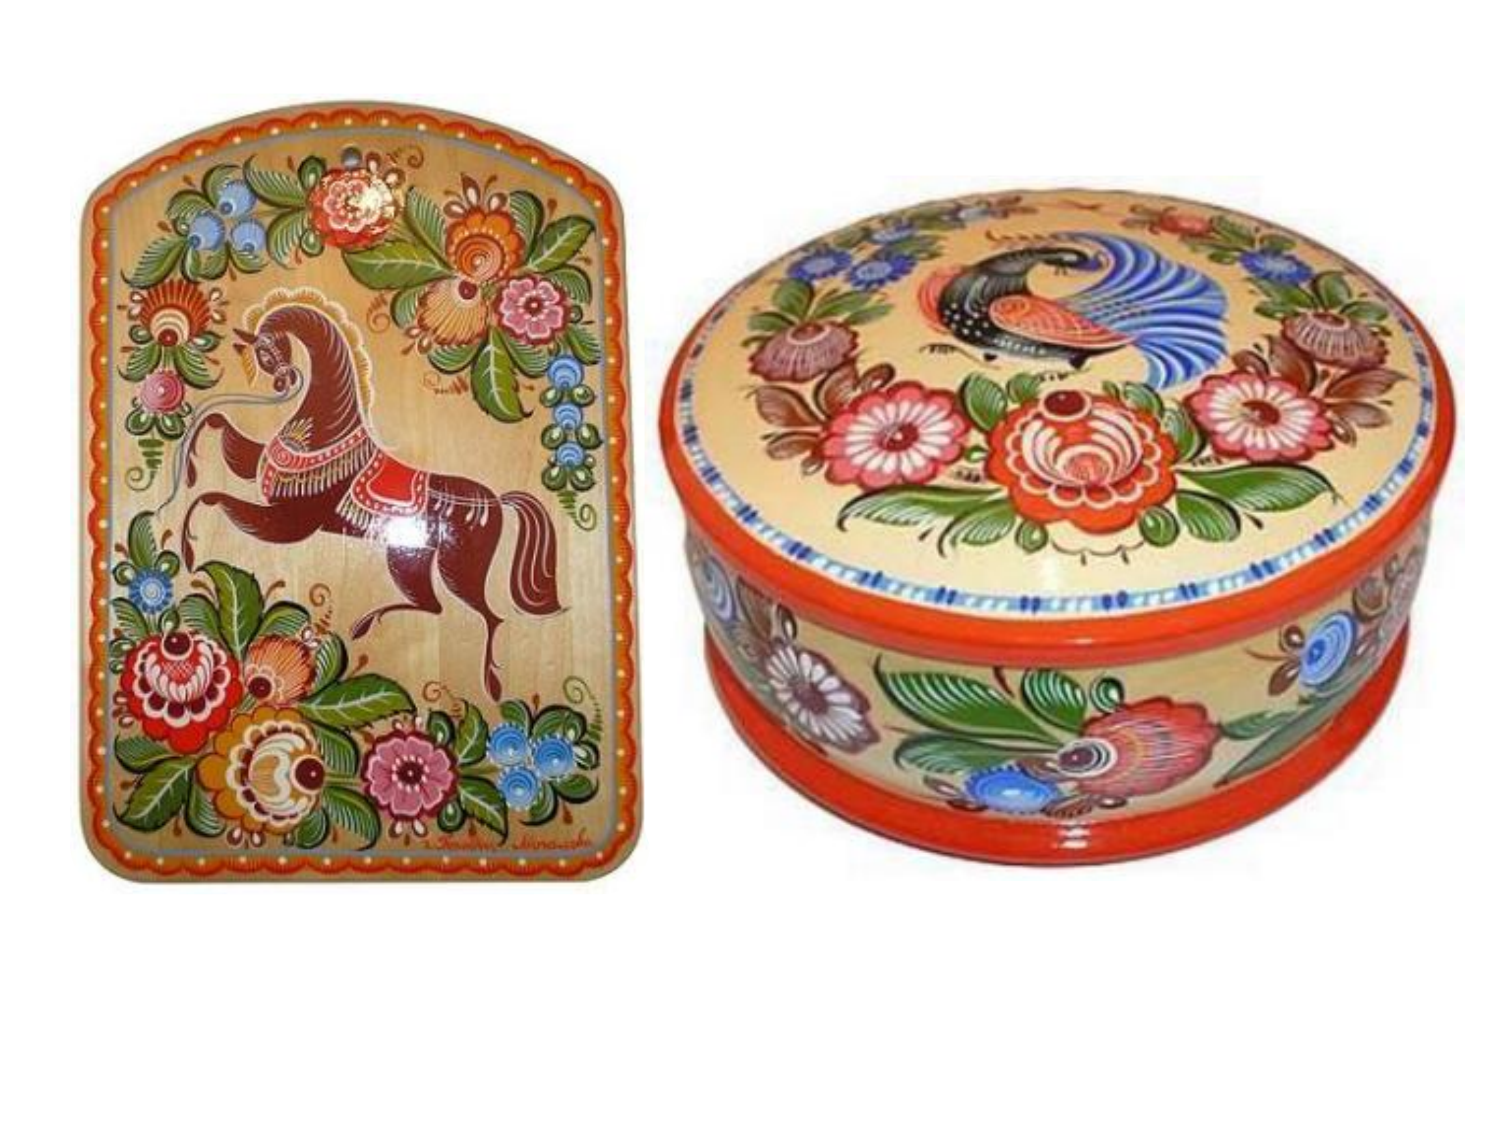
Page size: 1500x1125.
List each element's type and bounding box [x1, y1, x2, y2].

picture [70, 93, 1466, 895]
